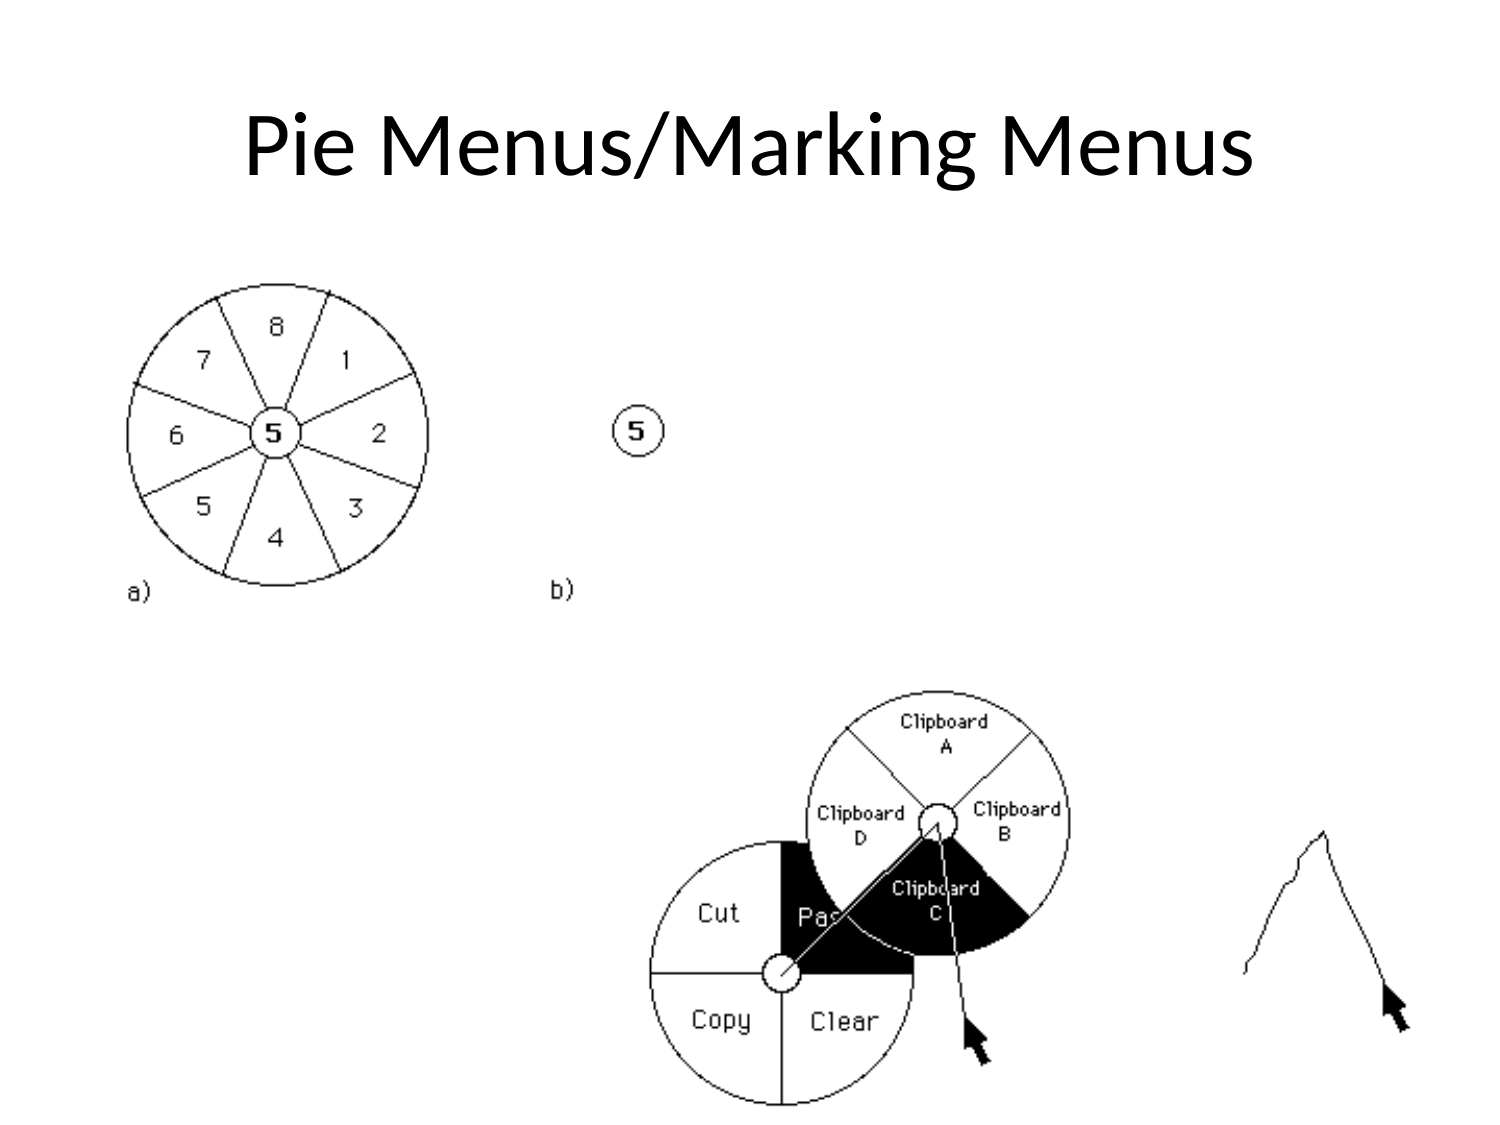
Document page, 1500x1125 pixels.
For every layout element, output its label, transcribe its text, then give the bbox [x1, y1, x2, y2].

picture [599, 683, 1426, 1125]
title Pie Menus/Marking Menus [75, 45, 1425, 233]
picture [74, 232, 667, 637]
